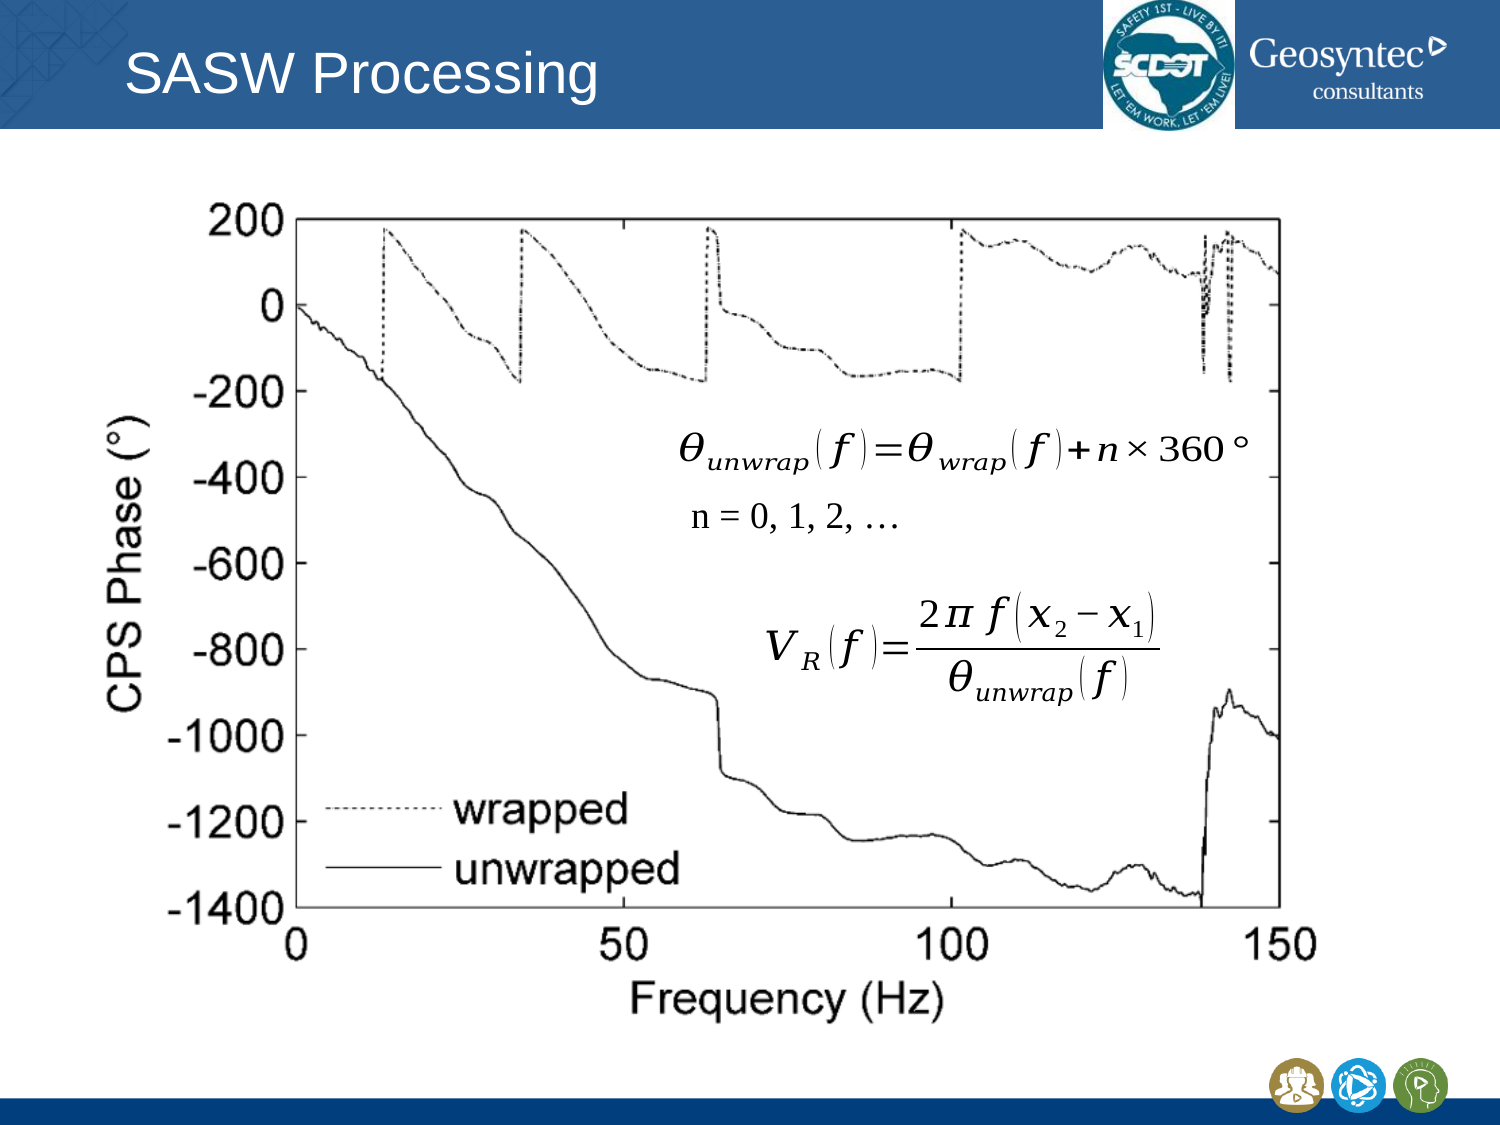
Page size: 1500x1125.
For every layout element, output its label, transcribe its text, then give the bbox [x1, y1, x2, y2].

picture [1103, 0, 1235, 131]
picture [96, 154, 1404, 1025]
title SASW Processing [109, 28, 1125, 116]
picture [1331, 1058, 1386, 1113]
picture [1393, 1058, 1448, 1113]
picture [1250, 36, 1447, 99]
picture [1269, 1058, 1324, 1113]
